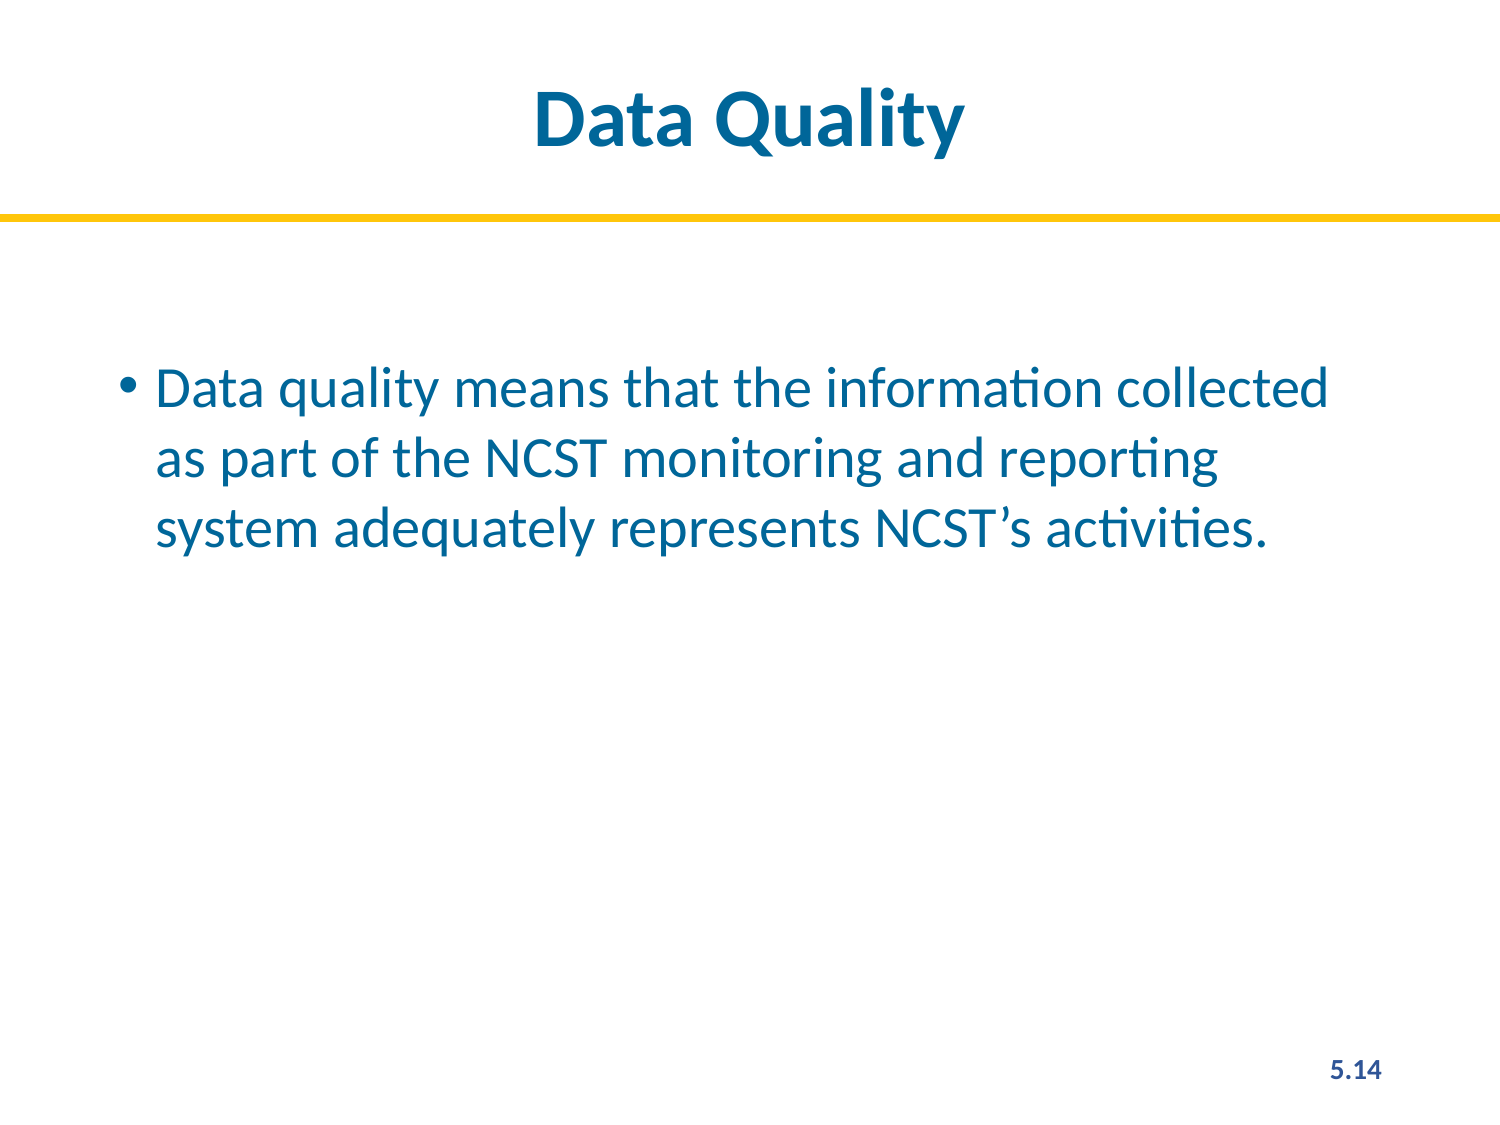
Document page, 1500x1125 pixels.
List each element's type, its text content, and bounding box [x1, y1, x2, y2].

slide_number 5.14 [1059, 1042, 1397, 1103]
list Data quality means that the information collected as part of the NCST monitoring and reporting system adequately represents NCST’s activities. [103, 251, 1397, 1014]
title Data Quality [0, 0, 1500, 217]
